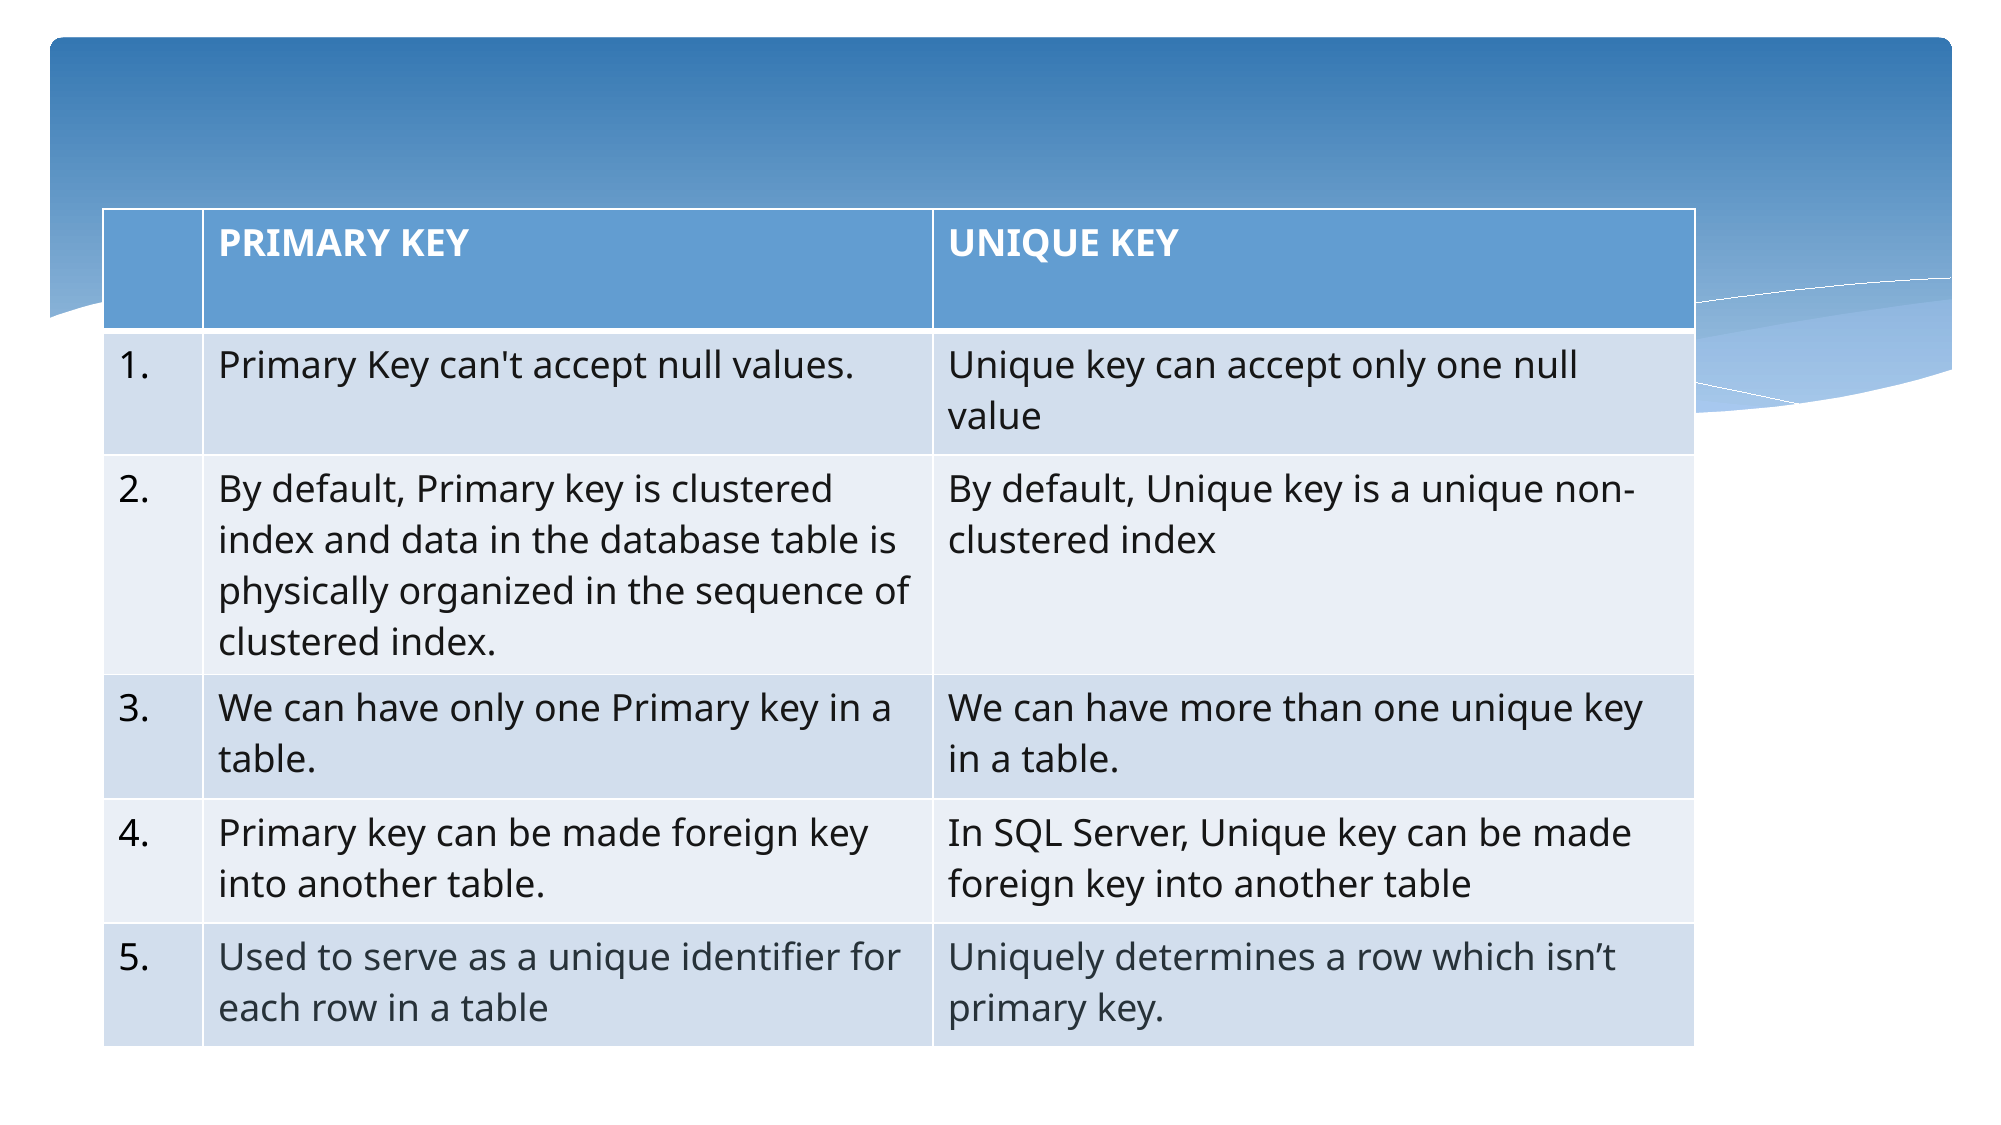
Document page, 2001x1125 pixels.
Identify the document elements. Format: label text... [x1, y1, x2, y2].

table_header UNIQUE KEY [934, 210, 1694, 328]
table_cell 5. [104, 924, 202, 1046]
table_header [104, 210, 202, 328]
table_cell 1. [104, 334, 202, 454]
table_cell Used to serve as a unique identifier for each row in a table [204, 924, 932, 1046]
table_cell We can have more than one unique key in a table. [934, 675, 1694, 798]
table_cell In SQL Server, Unique key can be made foreign key into another table [934, 800, 1694, 922]
table_header PRIMARY KEY [204, 210, 932, 328]
table_cell Unique key can accept only one null value [934, 334, 1694, 454]
table_cell 4. [104, 800, 202, 922]
table_cell We can have only one Primary key in a table. [204, 675, 932, 798]
table_cell Primary key can be made foreign key into another table. [204, 800, 932, 922]
table_cell 3. [104, 675, 202, 798]
table_cell By default, Primary key is clustered index and data in the database table is physically organized in the sequence of clustered index. [204, 456, 932, 674]
table_cell By default, Unique key is a unique non-clustered index [934, 456, 1694, 674]
table_cell Uniquely determines a row which isn’t primary key. [934, 924, 1694, 1046]
table_cell Primary Key can't accept null values. [204, 334, 932, 454]
table_cell 2. [104, 456, 202, 674]
